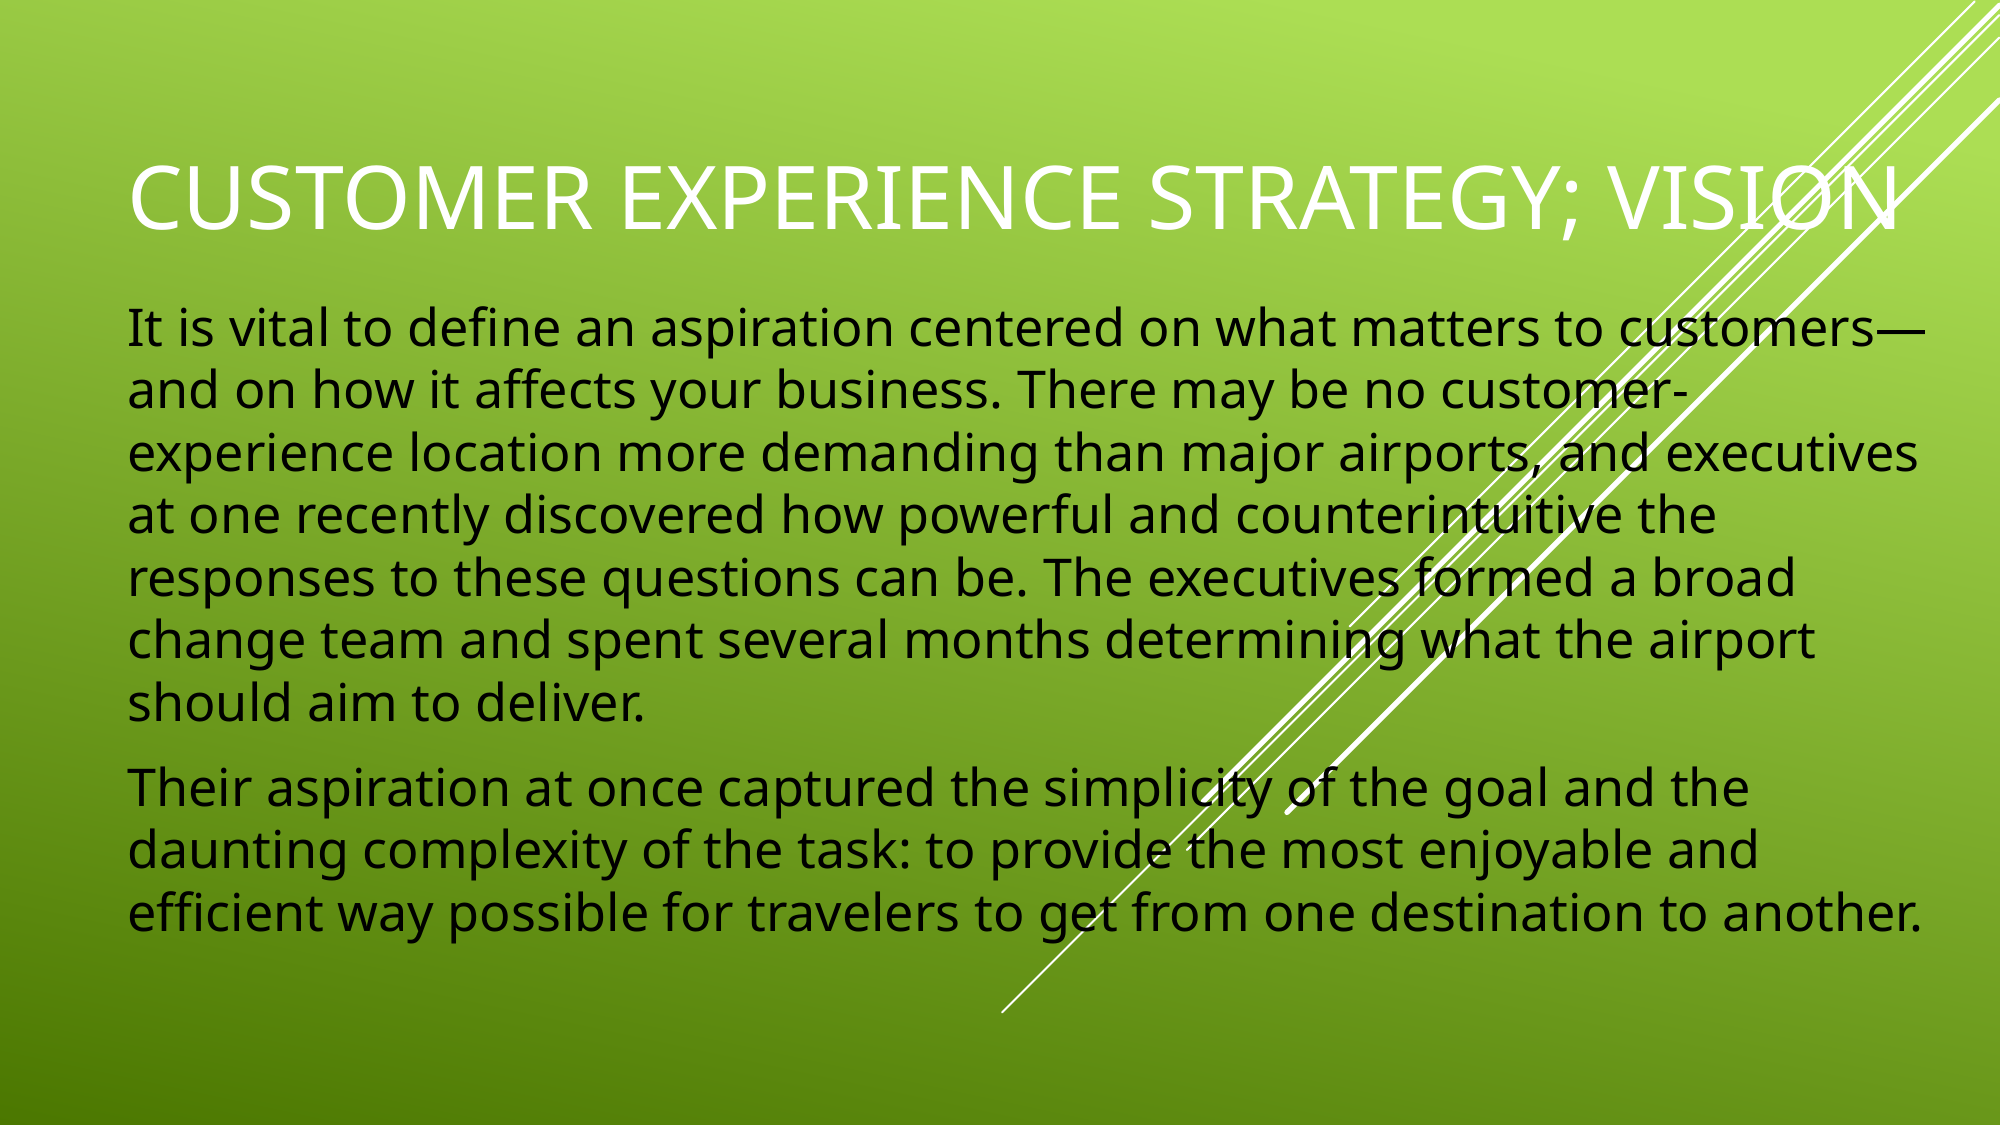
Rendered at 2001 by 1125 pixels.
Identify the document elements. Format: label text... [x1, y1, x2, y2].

title Customer experience strategy; vision [112, 34, 1950, 255]
subtitle It is vital to define an aspiration centered on what matters to customers—and on how it affects your business. There may be no customer-experience location more demanding than major airports, and executives at one recently discovered how powerful and counterintuitive the responses to these questions can be. The executives formed a broad change team and spent several months determining what the airport should aim to deliver. Their aspiration at once captured the simplicity of the goal and the daunting complexity of the task: to provide the most enjoyable and efficient way possible for travelers to get from one destination to another. [112, 286, 1950, 1091]
